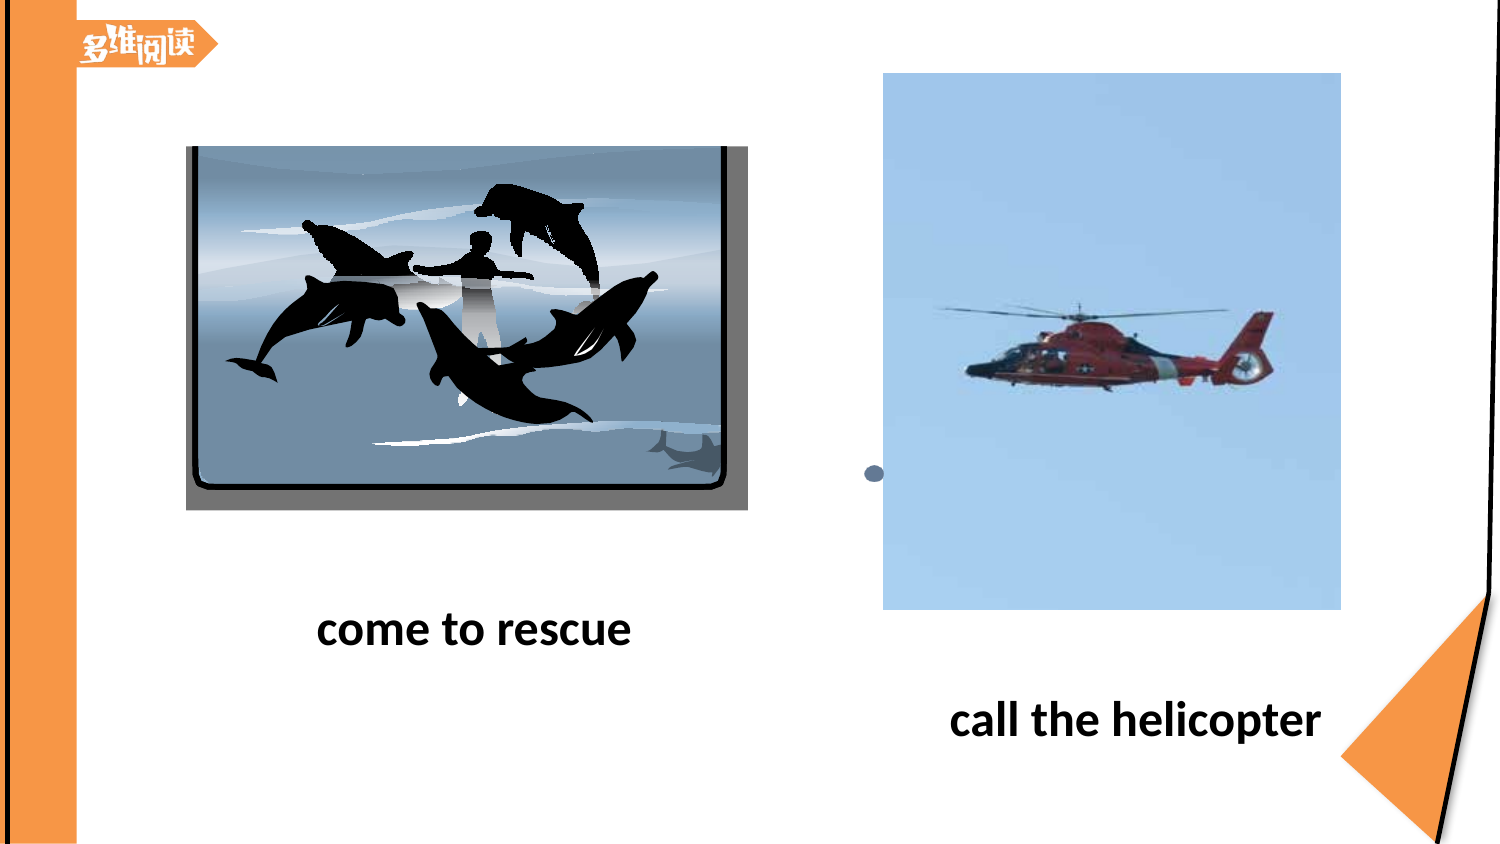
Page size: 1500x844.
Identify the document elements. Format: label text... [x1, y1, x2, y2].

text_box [1436, 592, 1489, 844]
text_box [1488, 0, 1500, 594]
text_box [0, 0, 5, 844]
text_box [864, 73, 1341, 611]
text_box [1338, 653, 1431, 842]
text_box [193, 18, 221, 66]
text_box [10, 0, 79, 844]
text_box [185, 146, 1164, 844]
text_box call the helicopter [1168, 679, 1372, 754]
picture [76, 19, 195, 67]
